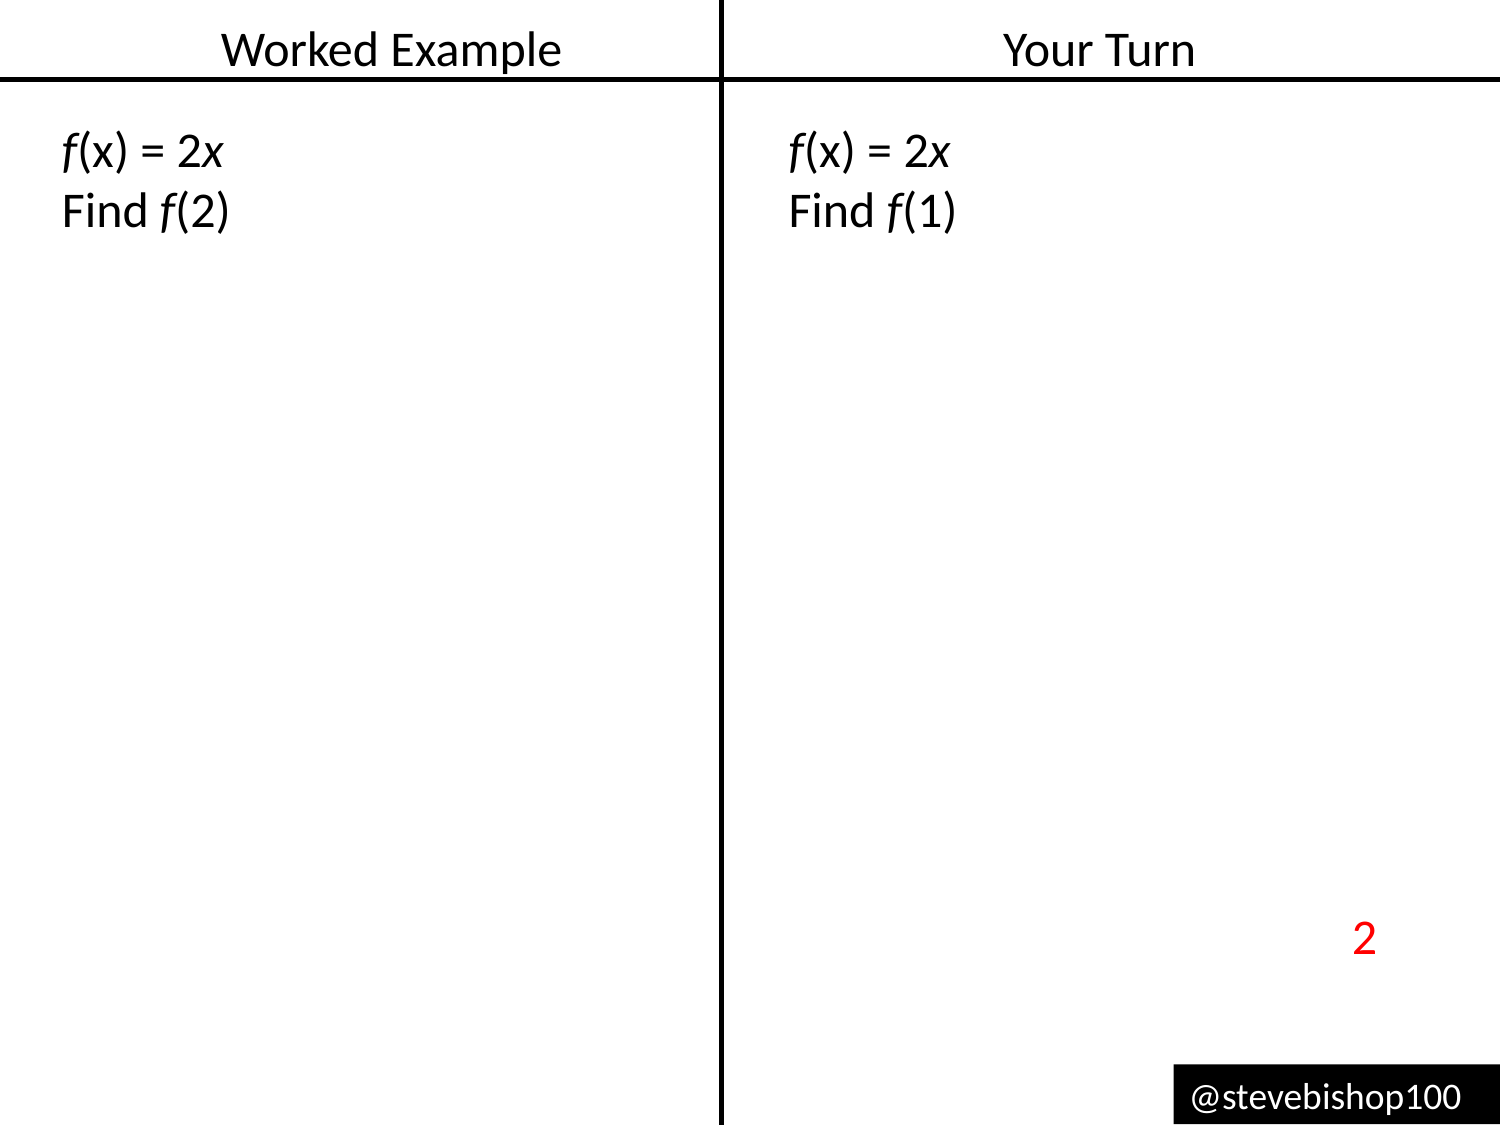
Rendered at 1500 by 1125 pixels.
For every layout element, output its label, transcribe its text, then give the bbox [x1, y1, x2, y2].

text_box Worked Example [169, 8, 614, 77]
text_box f(x) = 2x Find f(2) [47, 109, 699, 245]
text_box Your Turn [954, 9, 1245, 77]
text_box f(x) = 2x Find f(1) [773, 109, 1426, 245]
text_box 2 [1337, 897, 1393, 973]
text_box @stevebishop100 [1173, 1064, 1500, 1125]
